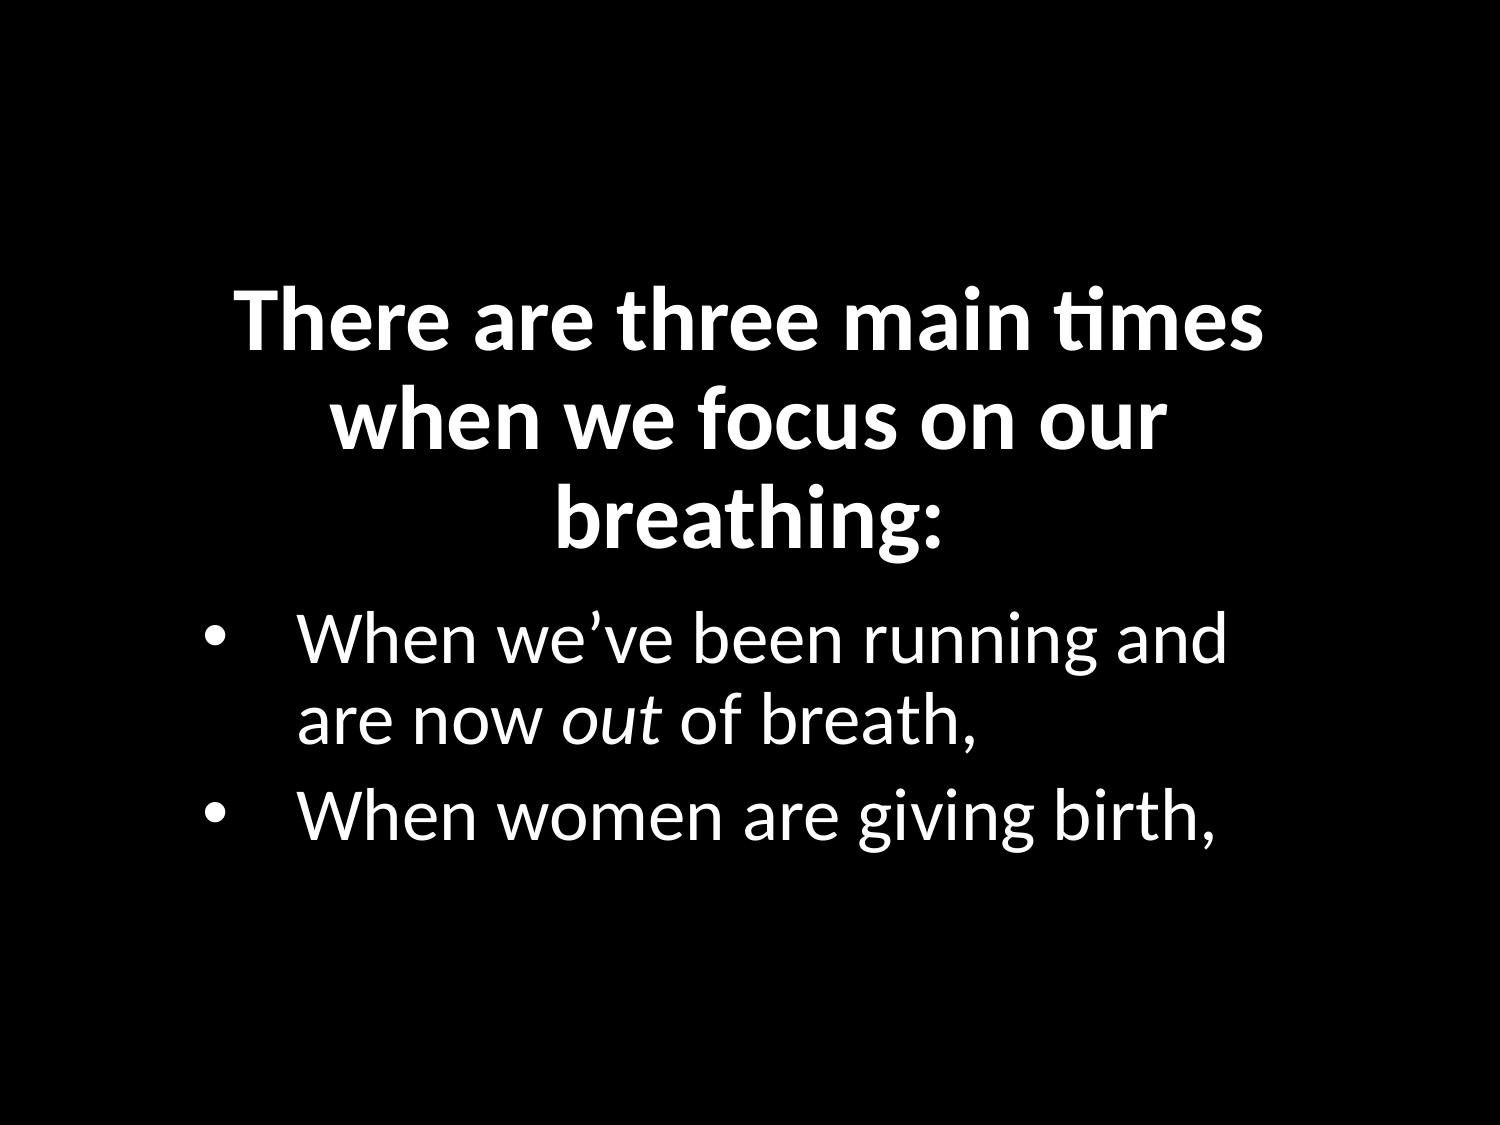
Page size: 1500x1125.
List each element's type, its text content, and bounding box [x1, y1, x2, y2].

title There are three main times when we focus on our breathing: [187, 184, 1313, 576]
subtitle When we’ve been running and are now out of breath, When women are giving birth, [187, 590, 1313, 863]
